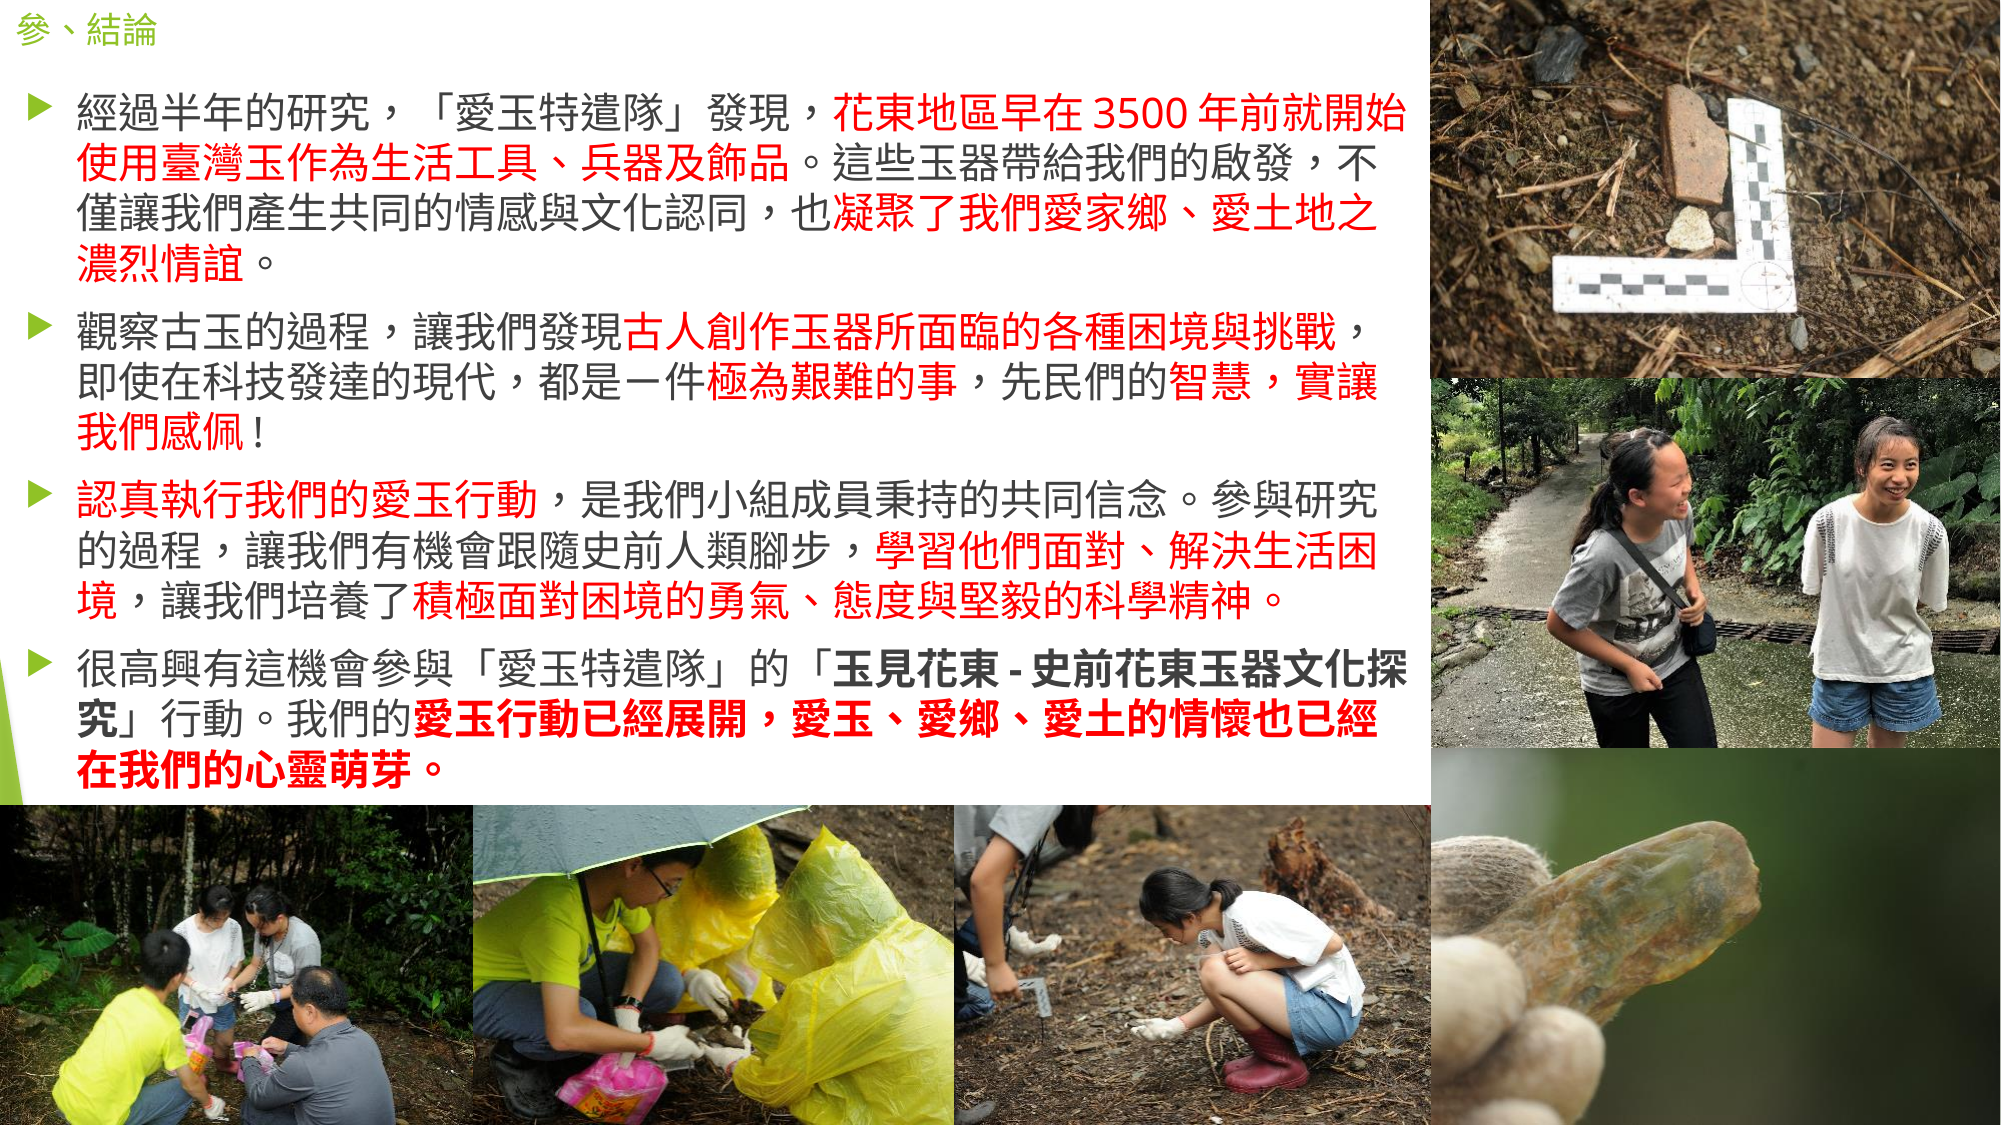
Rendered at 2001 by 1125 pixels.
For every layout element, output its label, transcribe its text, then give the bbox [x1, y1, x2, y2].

title 參、結論 [0, 0, 360, 103]
list 經過半年的研究，「愛玉特遣隊」發現，花東地區早在3500年前就開始使用臺灣玉作為生活工具、兵器及飾品。這些玉器帶給我們的啟發，不僅讓我們產生共同的情感與文化認同，也凝聚了我們愛家鄉、愛土地之濃烈情誼。 觀察古玉的過程，讓我們發現古人創作玉器所面臨的各種困境與挑戰，即使在科技發達的現代，都是ㄧ件極為艱難的事，先民們的智慧，實讓我們感佩! 認真執行我們的愛玉行動，是我們小組成員秉持的共同信念。參與研究的過程，讓我們有機會跟隨史前人類腳步，學習他們面對、解決生活困境，讓我們培養了積極面對困境的勇氣、態度與堅毅的科學精神。 很高興有這機會參與「愛玉特遣隊」的「玉見花東-史前花東玉器文化探究」行動。我們的愛玉行動已經展開，愛玉、愛鄉、愛土的情懷也已經在我們的心靈萌芽。 [10, 78, 1426, 804]
picture [0, 0, 2000, 1125]
